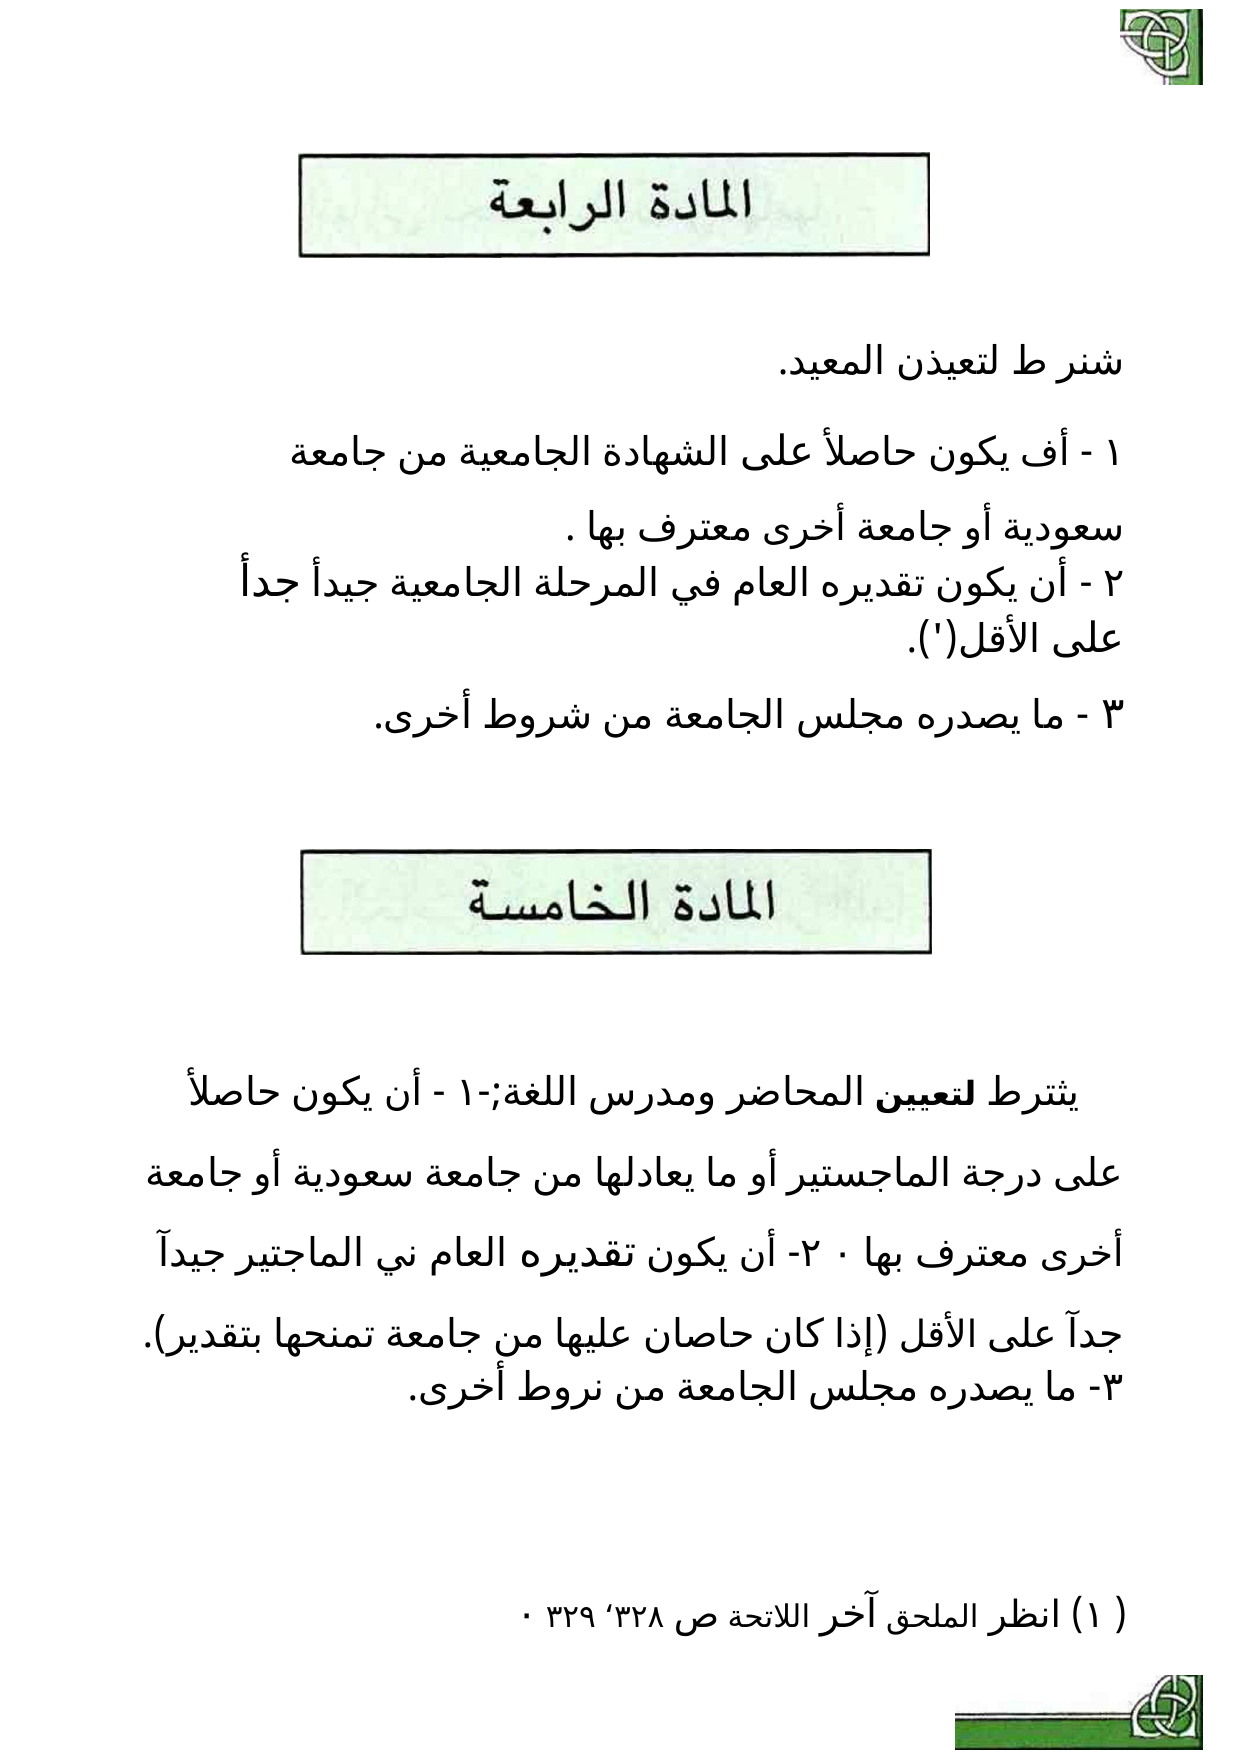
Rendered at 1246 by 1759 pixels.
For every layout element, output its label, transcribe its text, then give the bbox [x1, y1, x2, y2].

text_box يثترط لتعيين المحاضر ومدرس اللغة;-١ - أن يكون حاصلأ على درجة الماجستير أو ما يعادلها من جامعة سعودية أو جامعة أخرى معترف بها ٠ ٢- أن يكون تقديره العام ني الماجتير جيدآ جدآ على الأقل (إذا كان حاصان عليها من جامعة تمنحها بتقدير). ٣- ما يصدره مجلس الجامعة من نروط أخرى. [117, 1032, 1124, 1478]
picture [954, 1675, 1203, 1750]
picture [298, 152, 930, 258]
picture [299, 849, 932, 956]
text_box ( ١) انظر الملحق آخر اللاتحة ص ٣٢٨‘ ٣٢٩ ٠ [503, 1582, 1128, 1635]
picture [1120, 9, 1203, 85]
text_box شنر ط لتعيذن المعيد. ١ - أف يكون حاصلأ على الشهادة الجامعية من جامعة سعودية أو جامعة أخرى معترف بها . ٢ - أن يكون تقديره العام في المرحلة الجامعية جيدأ جدأ على الأقل('). ٣ - ما يصدره مجلس الجامعة من شروط أخرى. [114, 329, 1125, 774]
